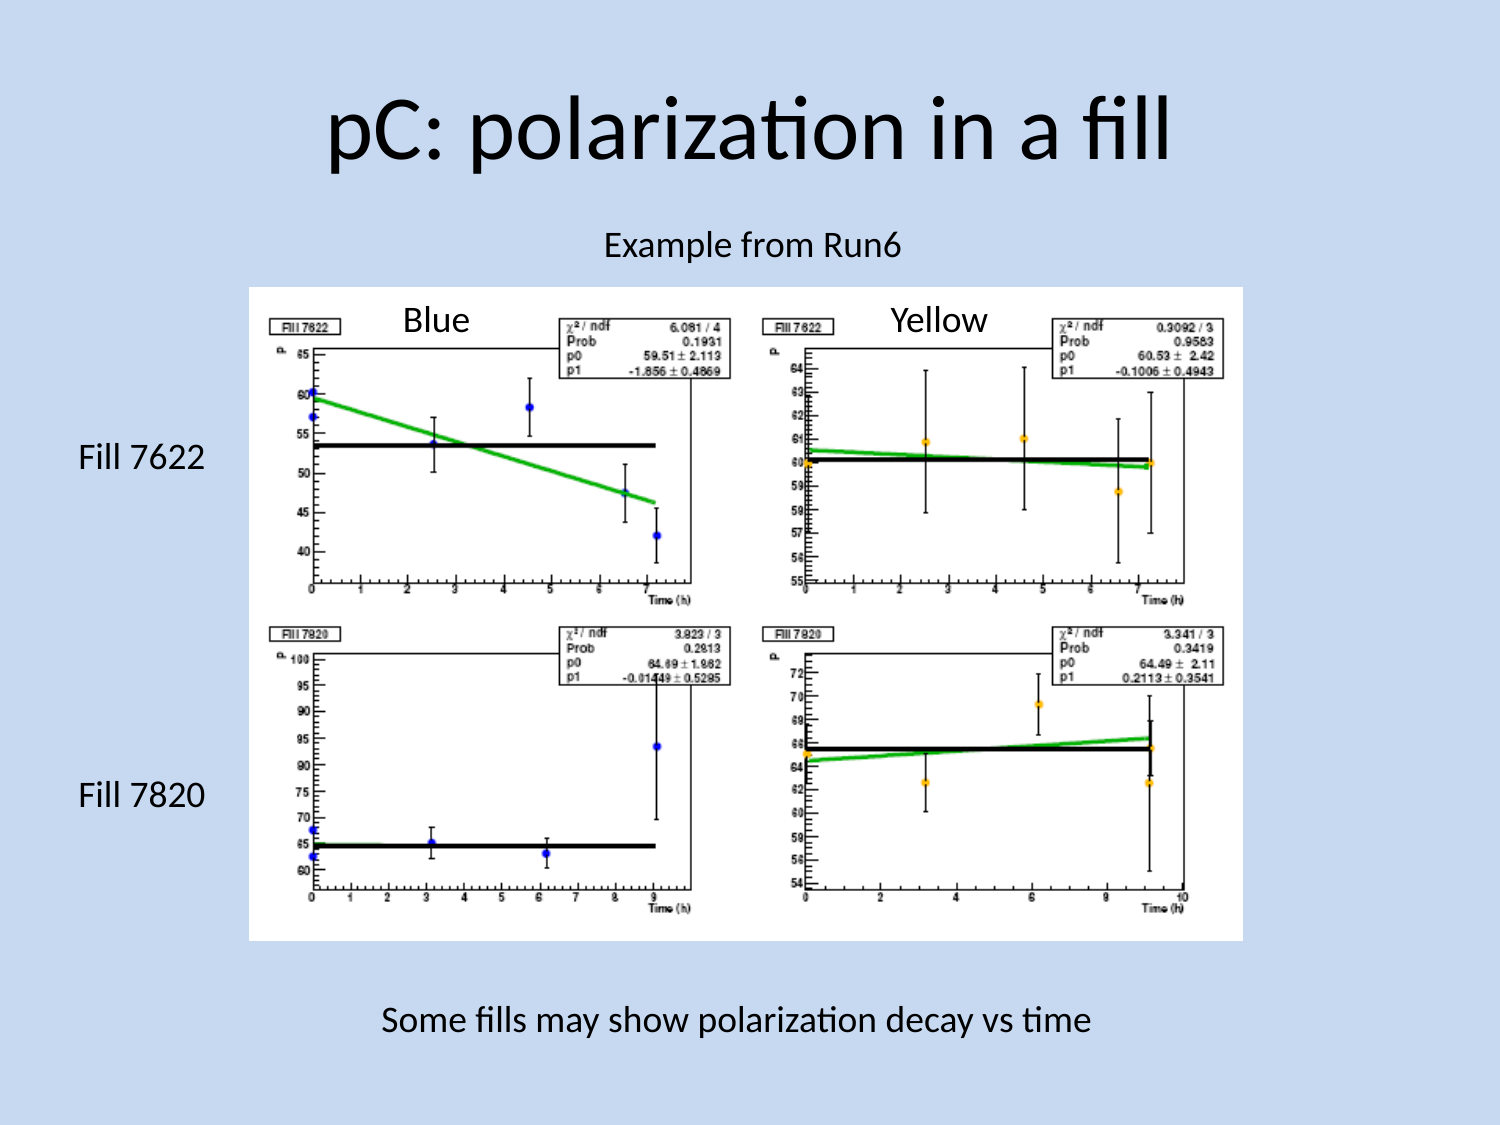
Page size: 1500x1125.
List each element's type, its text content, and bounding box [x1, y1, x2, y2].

text_box Fill 7820 [63, 762, 221, 823]
text_box Some fills may show polarization decay vs time [366, 987, 1108, 1048]
text_box Example from Run6 [589, 212, 918, 273]
picture [249, 287, 1243, 941]
title pC: polarization in a fill [75, 45, 1425, 200]
text_box Fill 7622 [63, 424, 221, 485]
